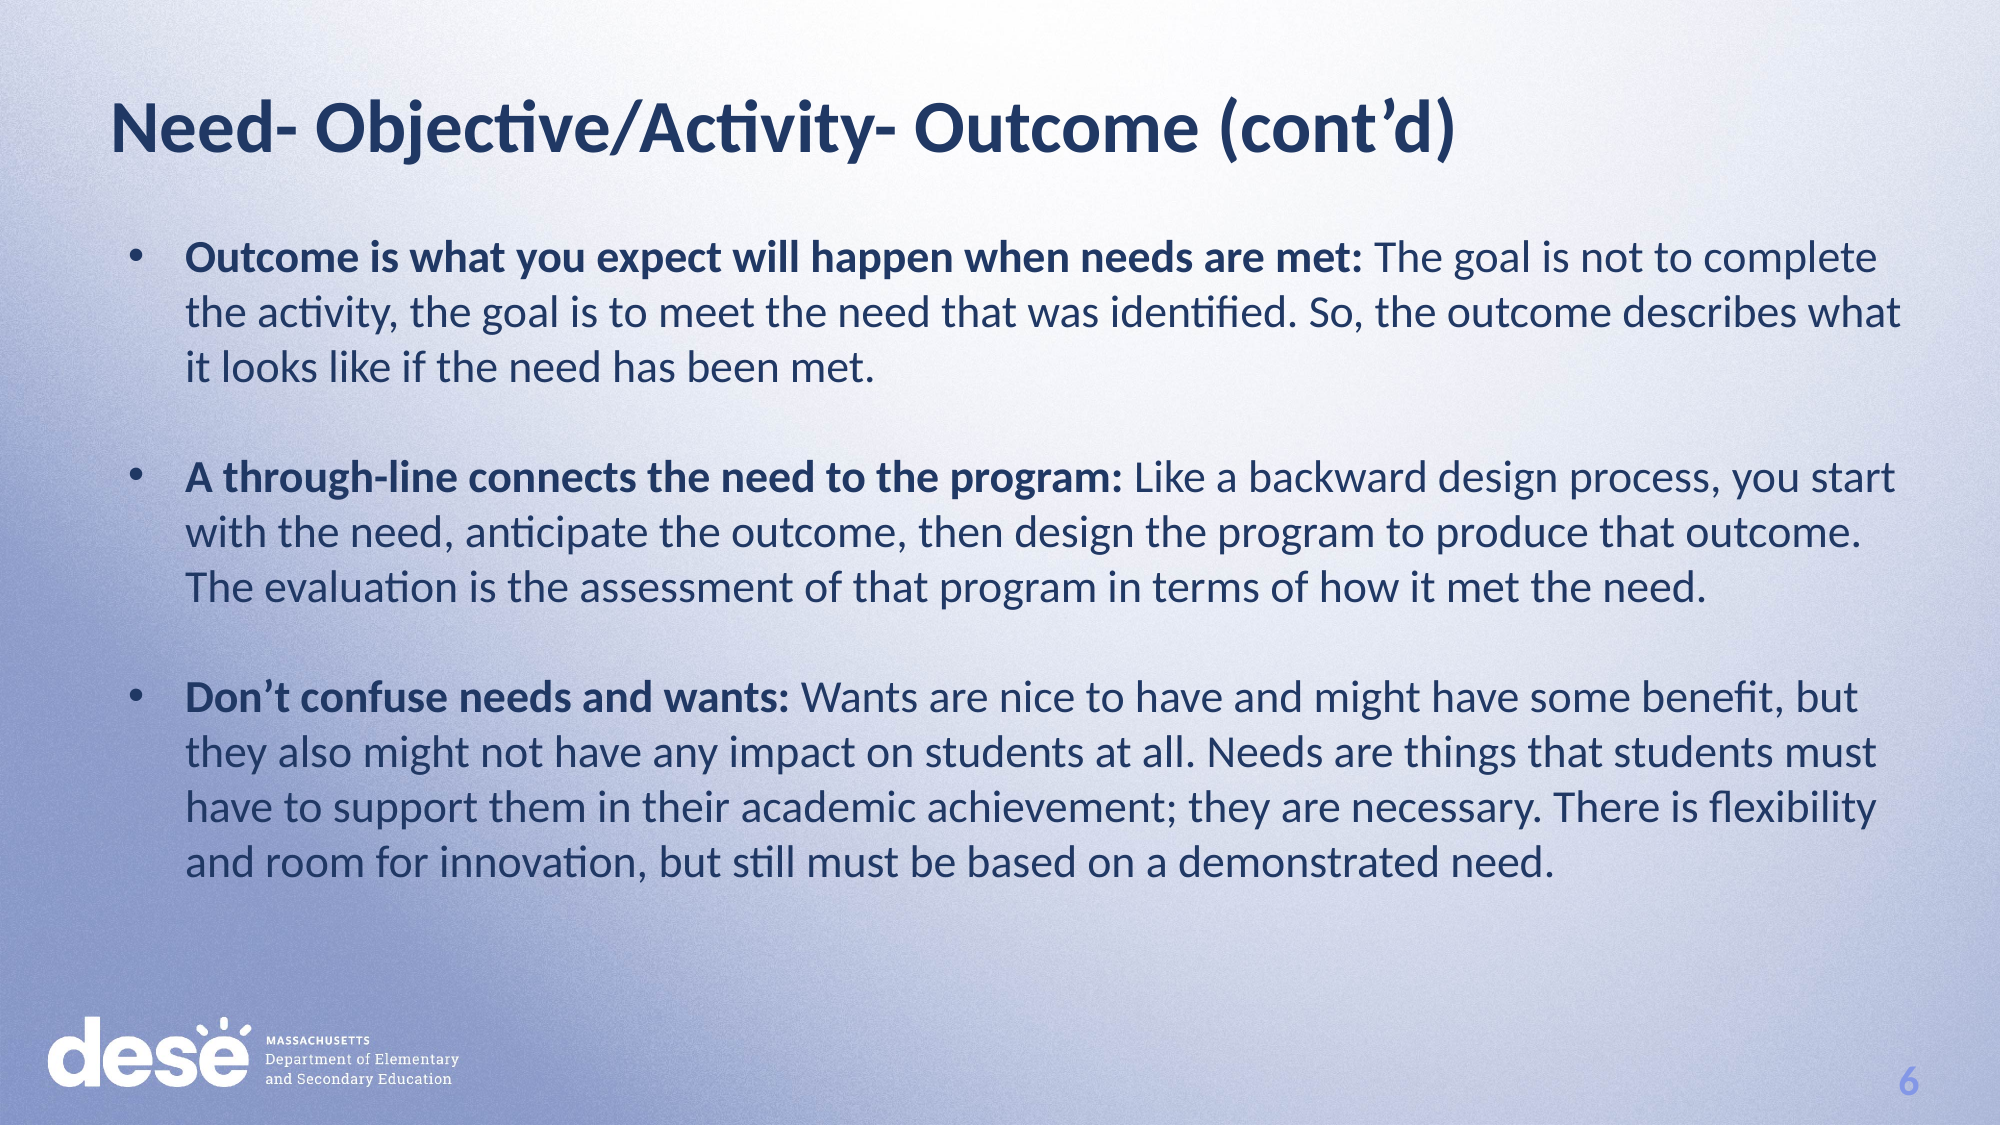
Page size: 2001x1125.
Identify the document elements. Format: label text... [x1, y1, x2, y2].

picture [0, 0, 2000, 1125]
title Need- Objective/Activity- Outcome (cont’d) [95, 70, 1924, 274]
text_box Outcome is what you expect will happen when needs are met: The goal is not to complete the activity, the goal is to meet the need that was identified. So, the outcome describes what it looks like if the need has been met. A through-line connects the need to the program: Like a backward design process, you start with the need, anticipate the outcome, then design the program to produce that outcome. The evaluation is the assessment of that program in terms of how it met the need. Don’t confuse needs and wants: Wants are nice to have and might have some benefit, but they also might not have any impact on students at all. Needs are things that students must have to support them in their academic achievement; they are necessary. There is flexibility and room for innovation, but still must be based on a demonstrated need. [113, 219, 1924, 894]
